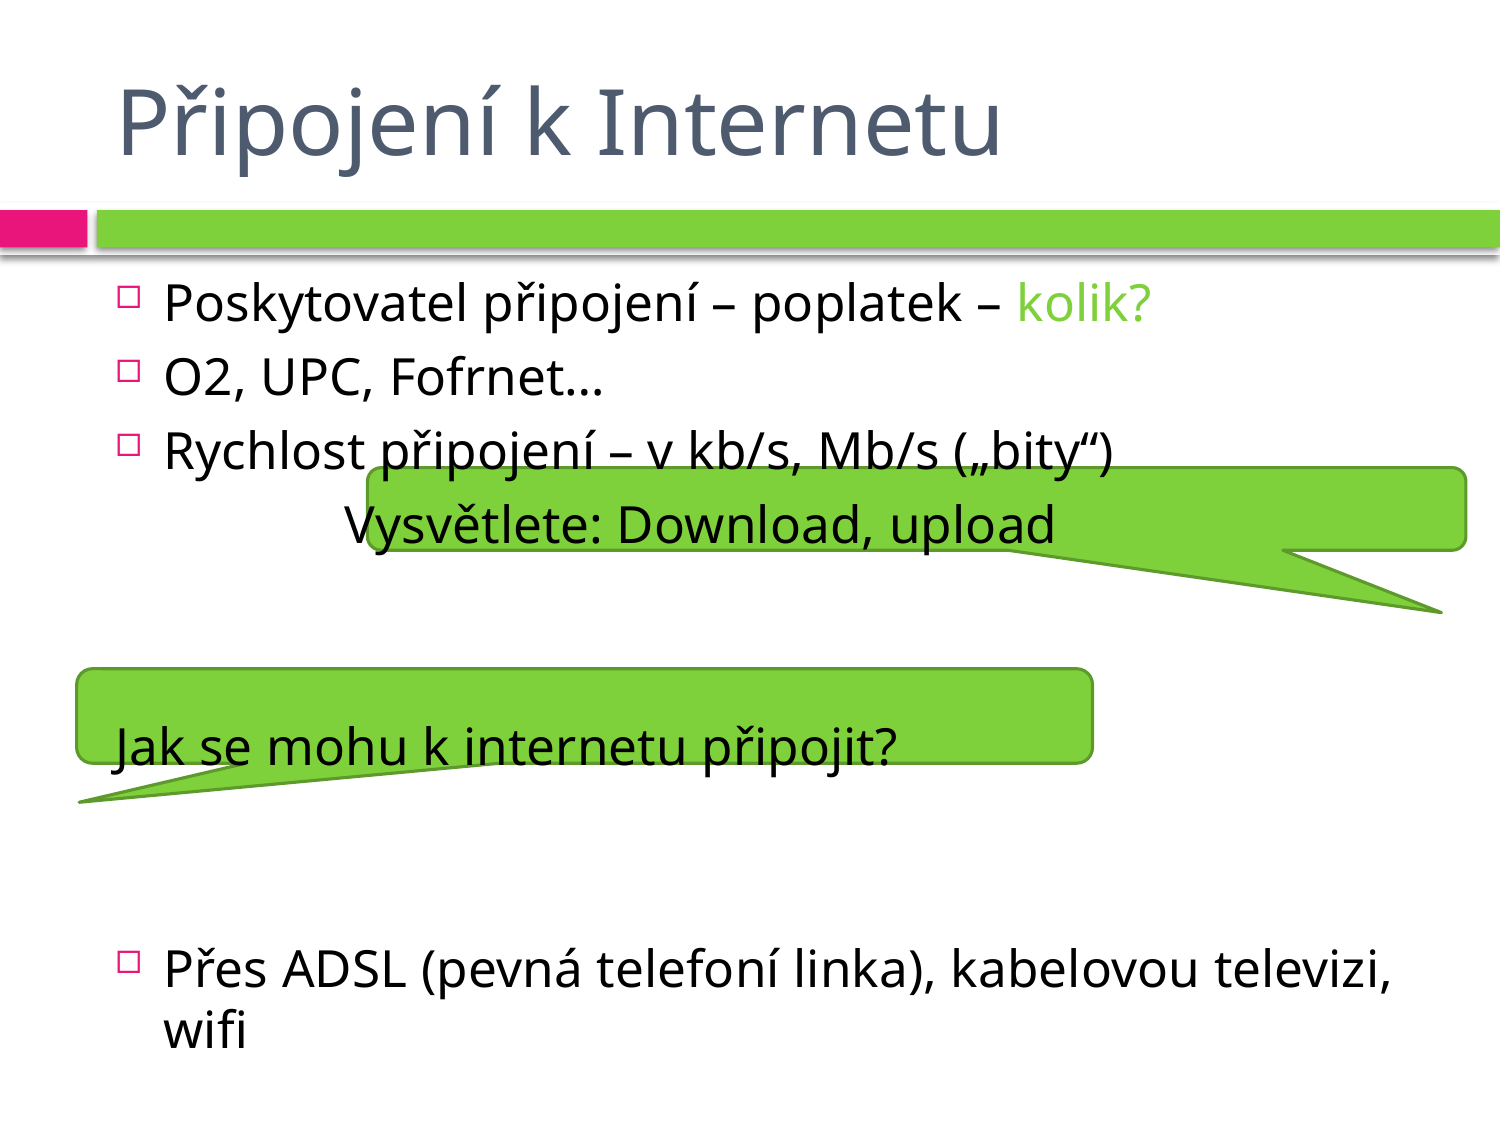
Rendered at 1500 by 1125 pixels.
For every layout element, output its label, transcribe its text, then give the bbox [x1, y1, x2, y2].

text_box [1438, 466, 1468, 552]
text_box [77, 795, 100, 804]
title Připojení k Internetu [100, 37, 1438, 200]
list Poskytovatel připojení – poplatek – kolik? O2, UPC, Fofrnet… Rychlost připojení – v kb/s, Mb/s („bity“) Vysvětlete: Download, upload Jak se mohu k internetu připojit? Přes ADSL (pevná telefoní linka), kabelovou televizi, wifi [100, 262, 1438, 1071]
text_box [75, 667, 100, 765]
